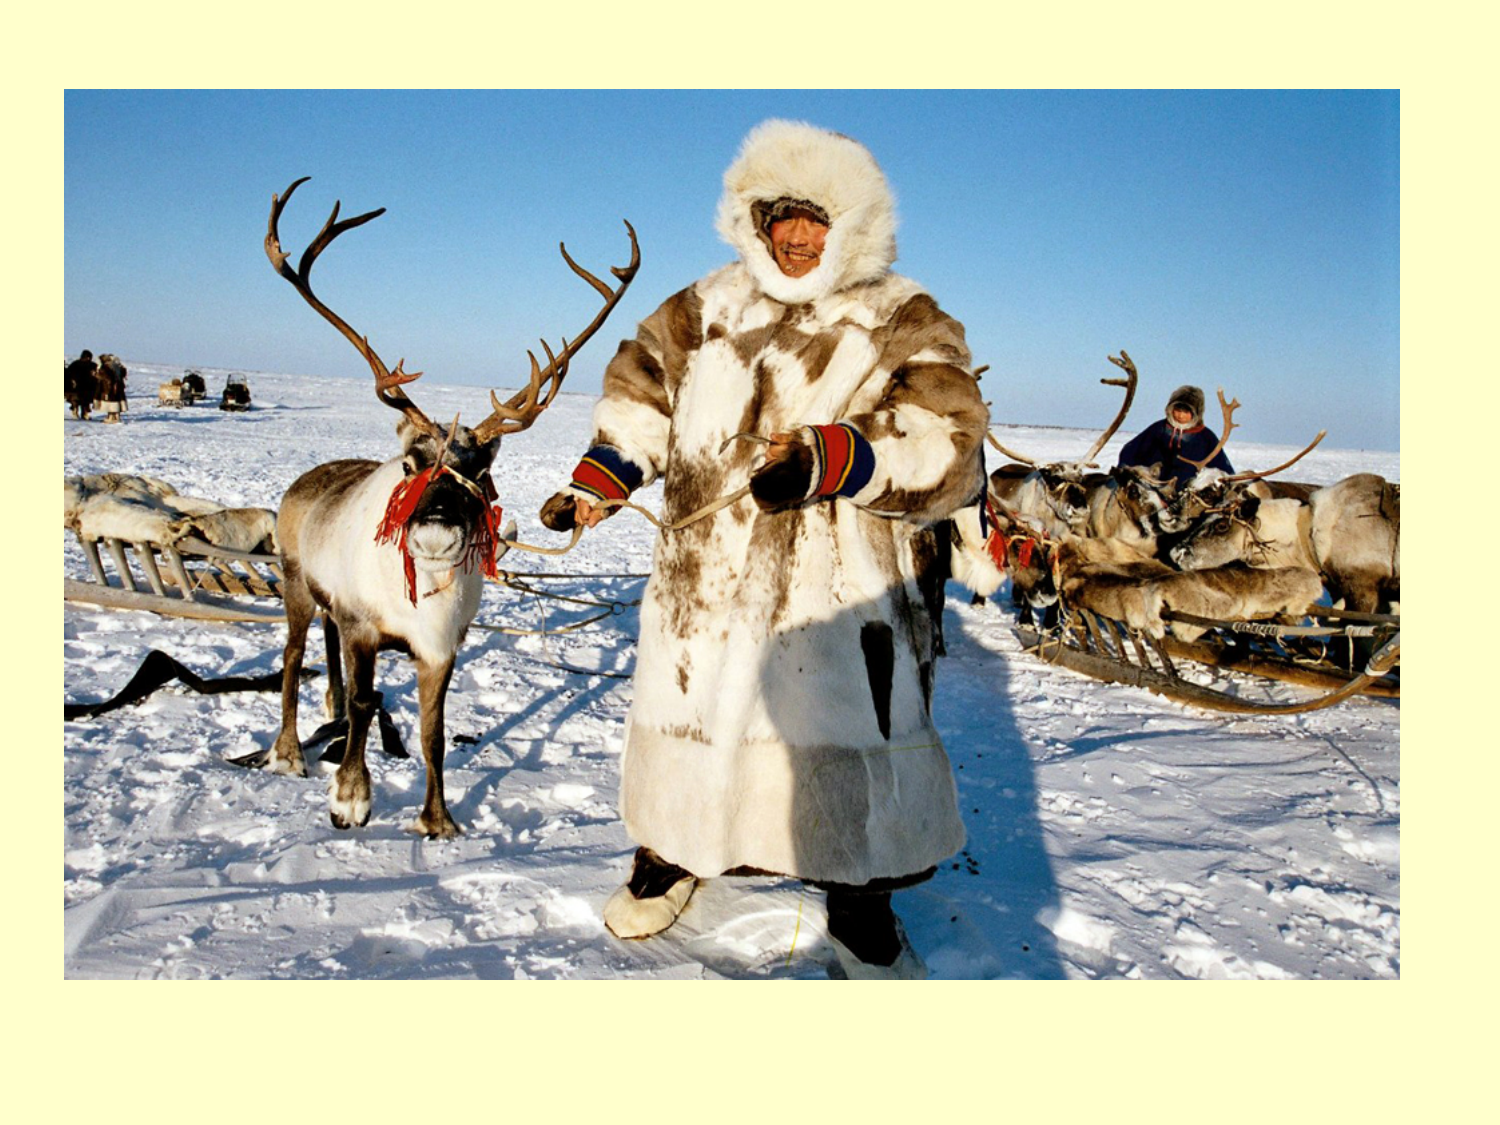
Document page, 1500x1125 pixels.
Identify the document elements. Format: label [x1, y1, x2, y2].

picture [64, 89, 1400, 981]
